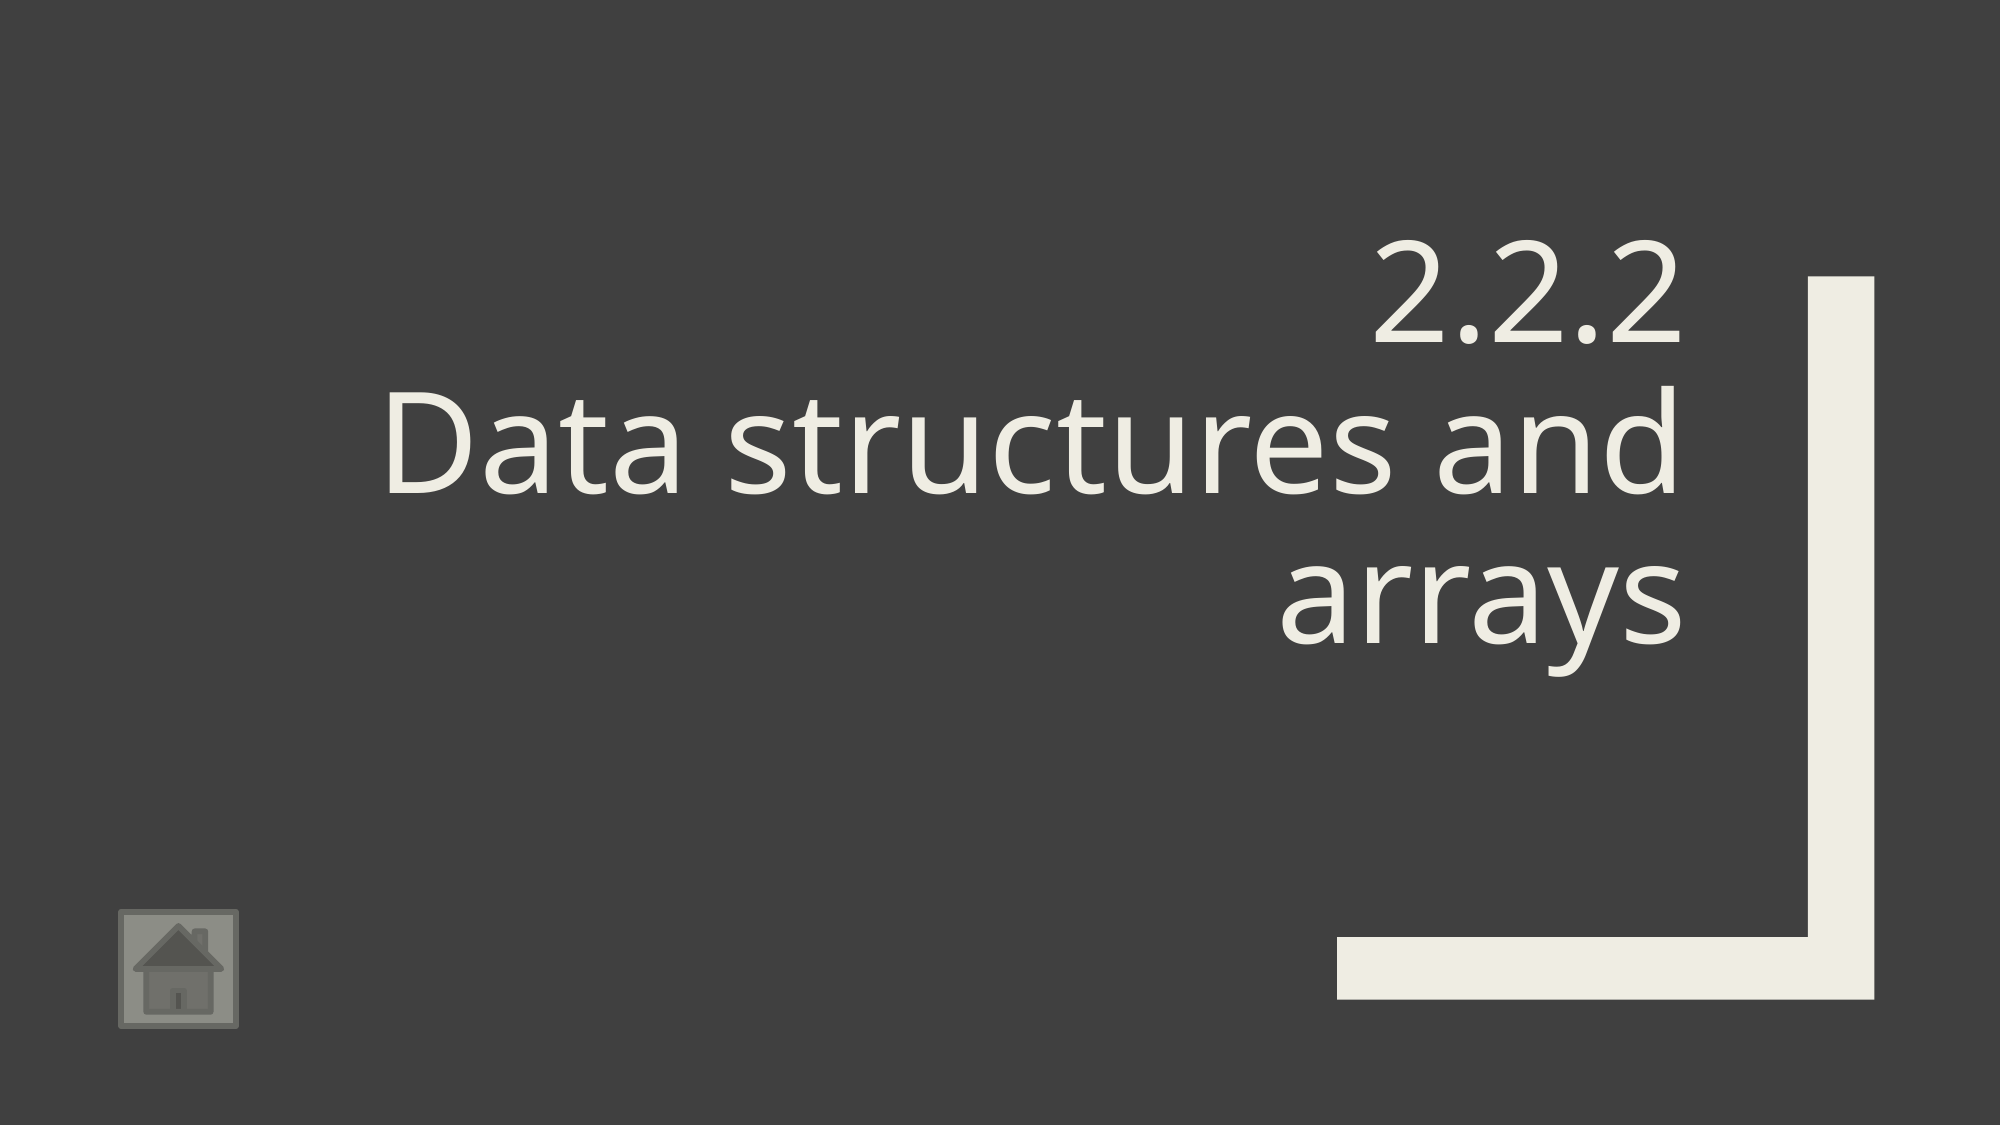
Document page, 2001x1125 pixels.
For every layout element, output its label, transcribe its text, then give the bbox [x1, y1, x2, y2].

title 2.2.2 Data structures and arrays [125, 213, 1703, 682]
